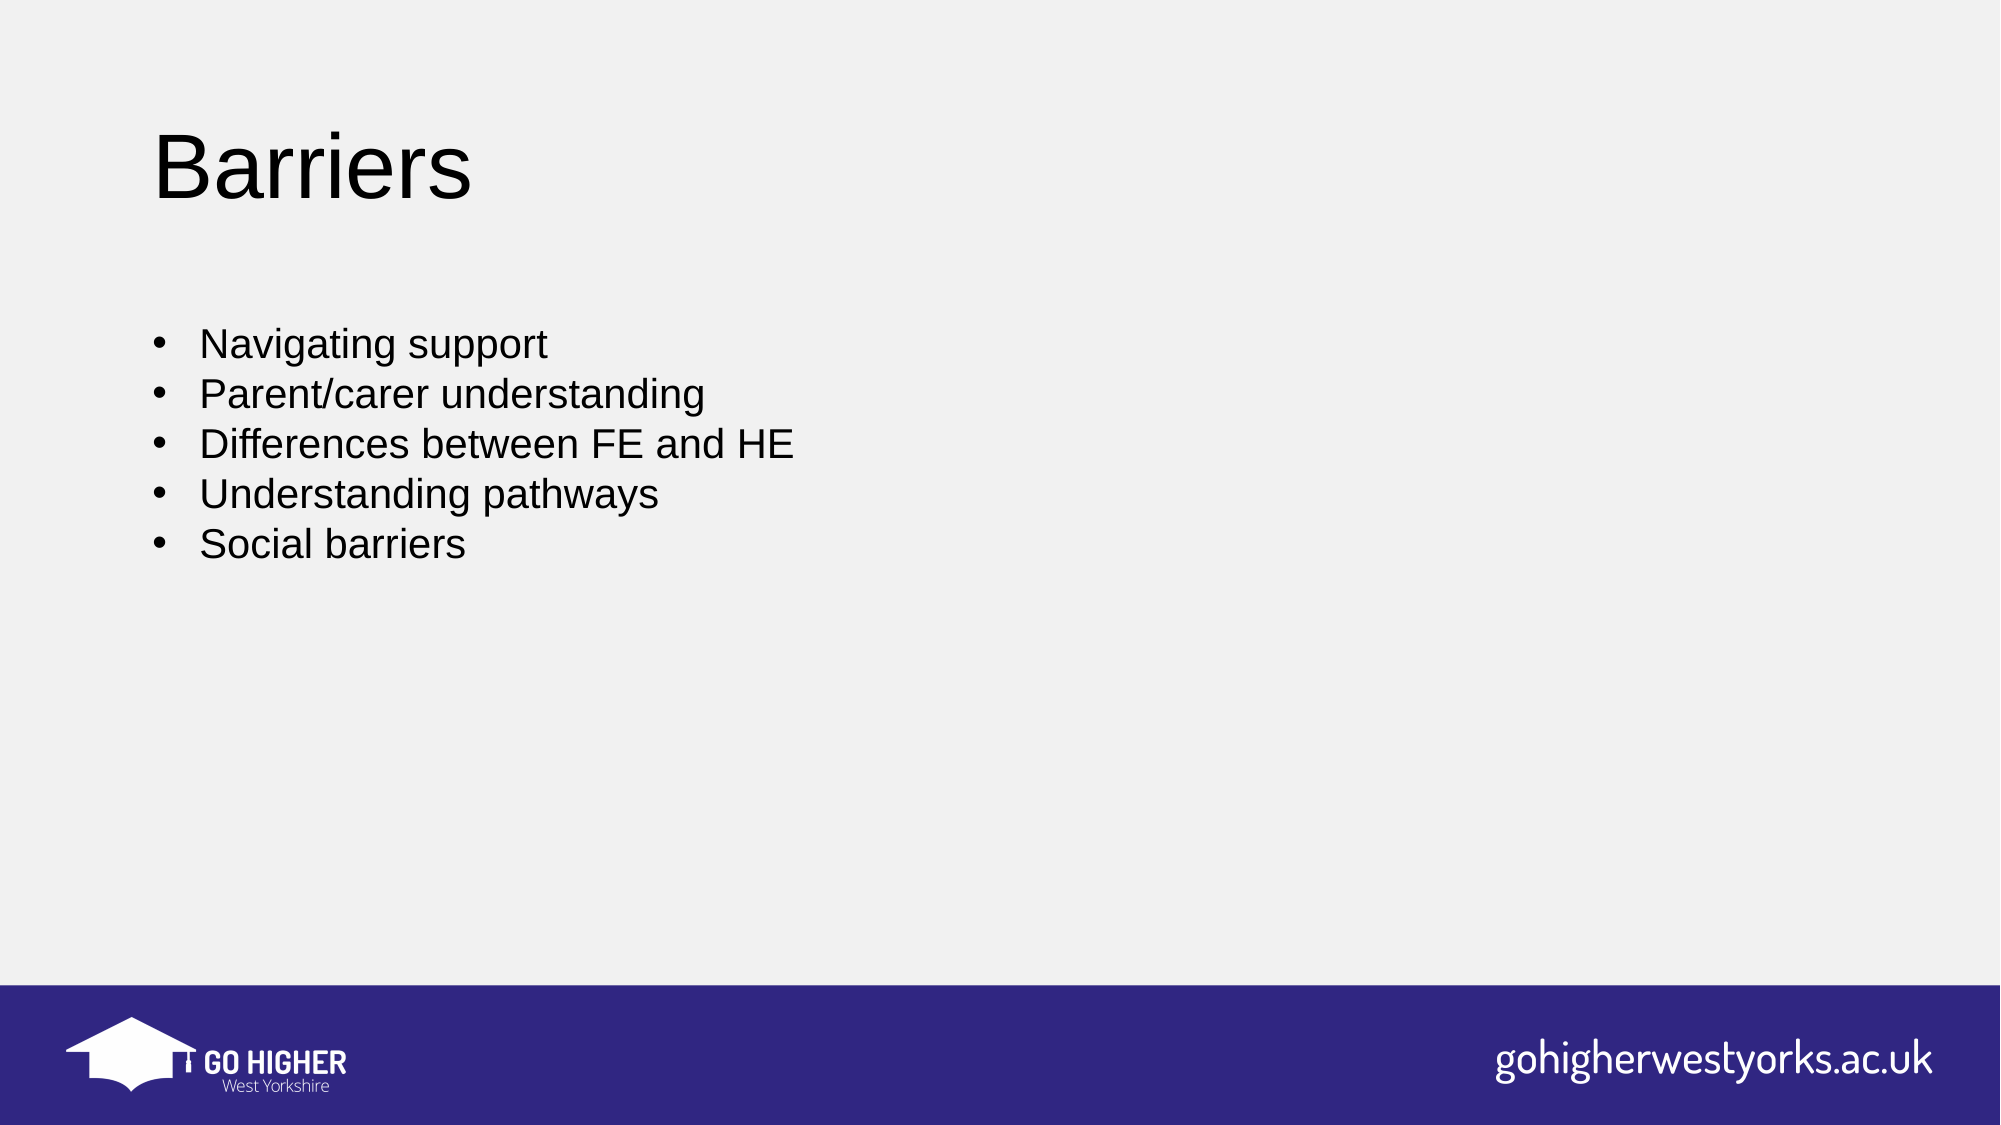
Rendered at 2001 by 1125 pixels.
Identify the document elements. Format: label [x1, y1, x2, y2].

list [0, 0, 2000, 1125]
